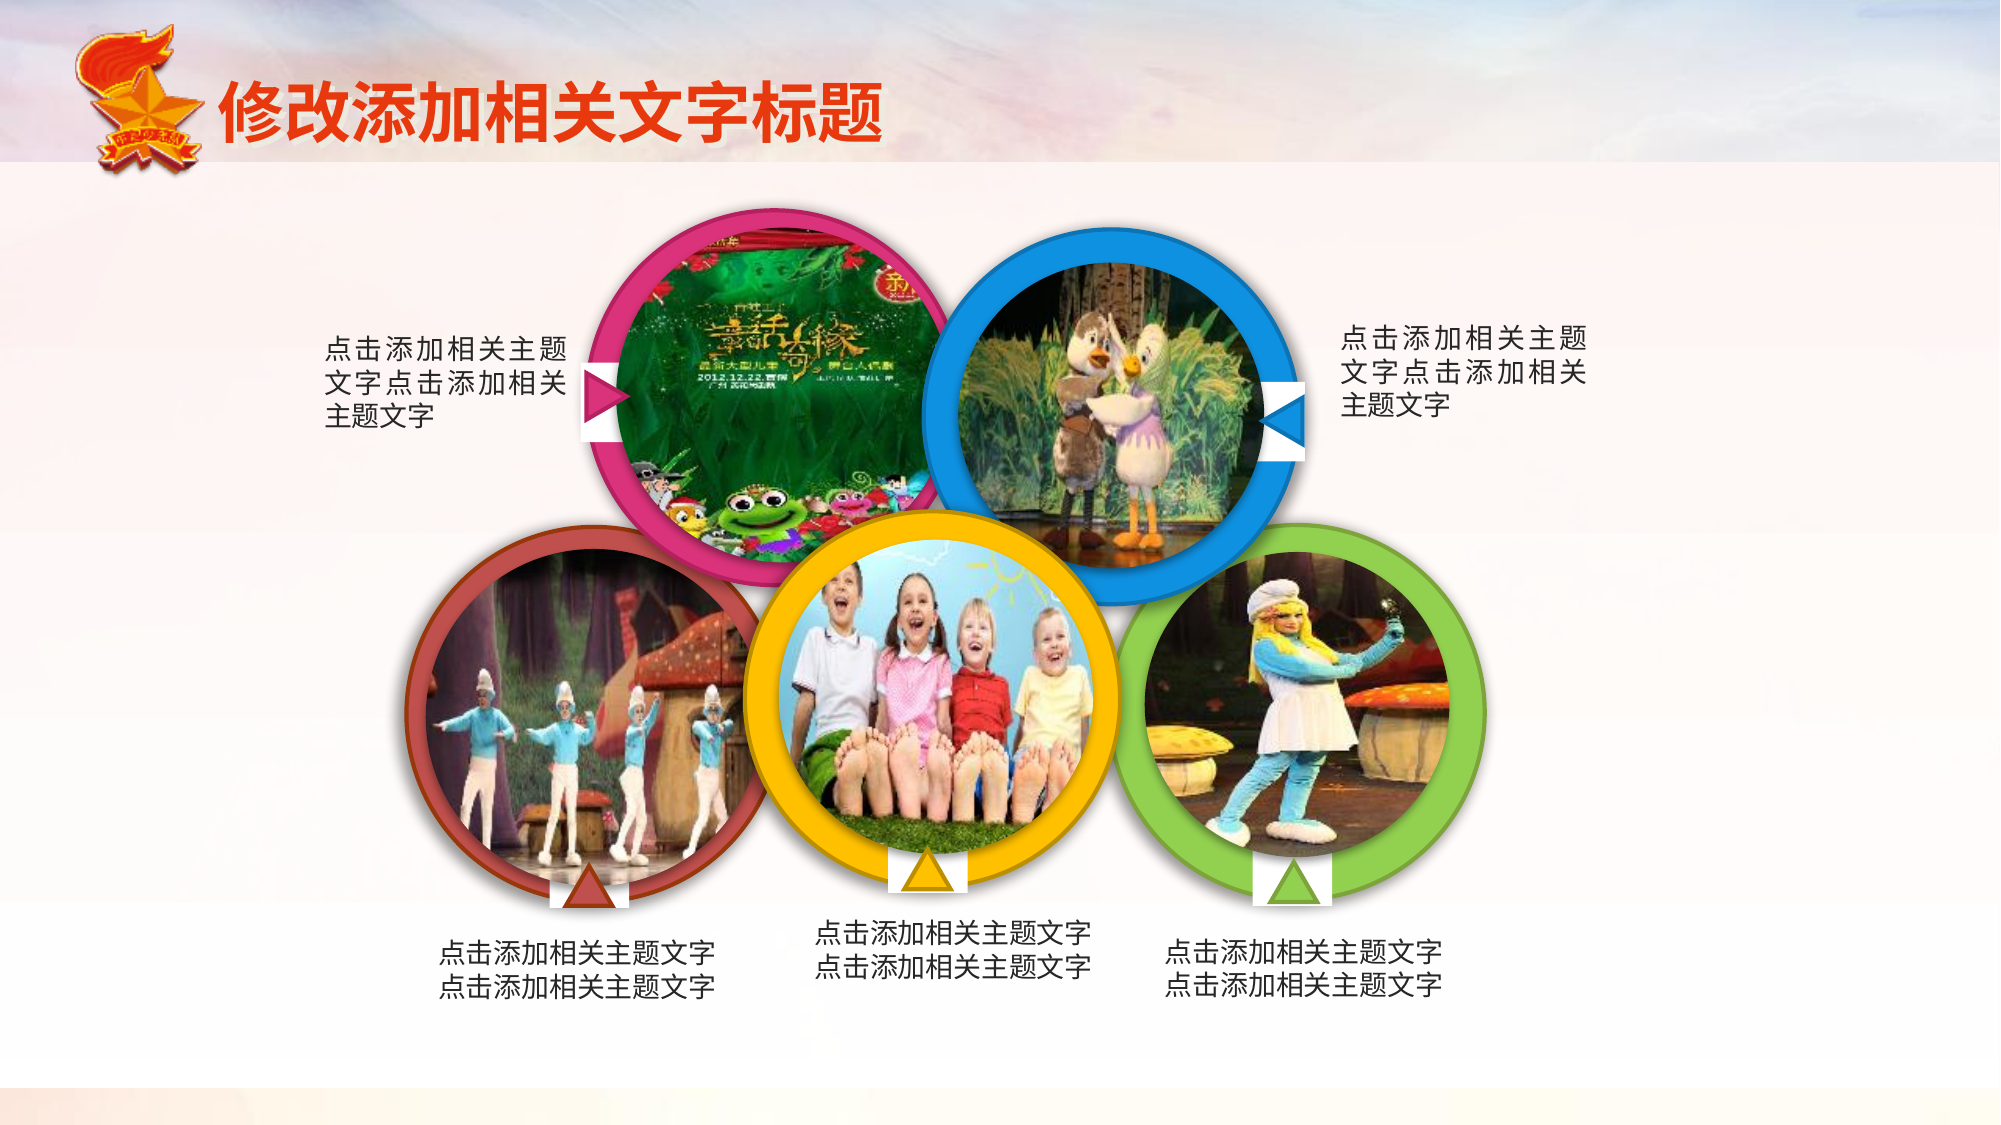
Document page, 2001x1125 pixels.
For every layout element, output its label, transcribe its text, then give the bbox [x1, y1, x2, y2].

text_box 点击添加相关主题文字点击添加相关主题文字 [310, 324, 575, 440]
text_box 点击添加相关主题文字点击添加相关主题文字 [423, 928, 733, 1010]
text_box 点击添加相关主题文字点击添加相关主题文字 [1150, 927, 1459, 1009]
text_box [923, 229, 1306, 605]
text_box 点击添加相关主题文字点击添加相关主题文字 [800, 908, 1110, 990]
text_box 修改添加相关文字标题 [200, 62, 1034, 160]
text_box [580, 210, 963, 586]
picture [0, 0, 2000, 1125]
text_box 点击添加相关主题文字点击添加相关主题文字 [1325, 313, 1603, 429]
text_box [741, 514, 1124, 890]
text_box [403, 529, 785, 906]
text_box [1106, 527, 1488, 904]
